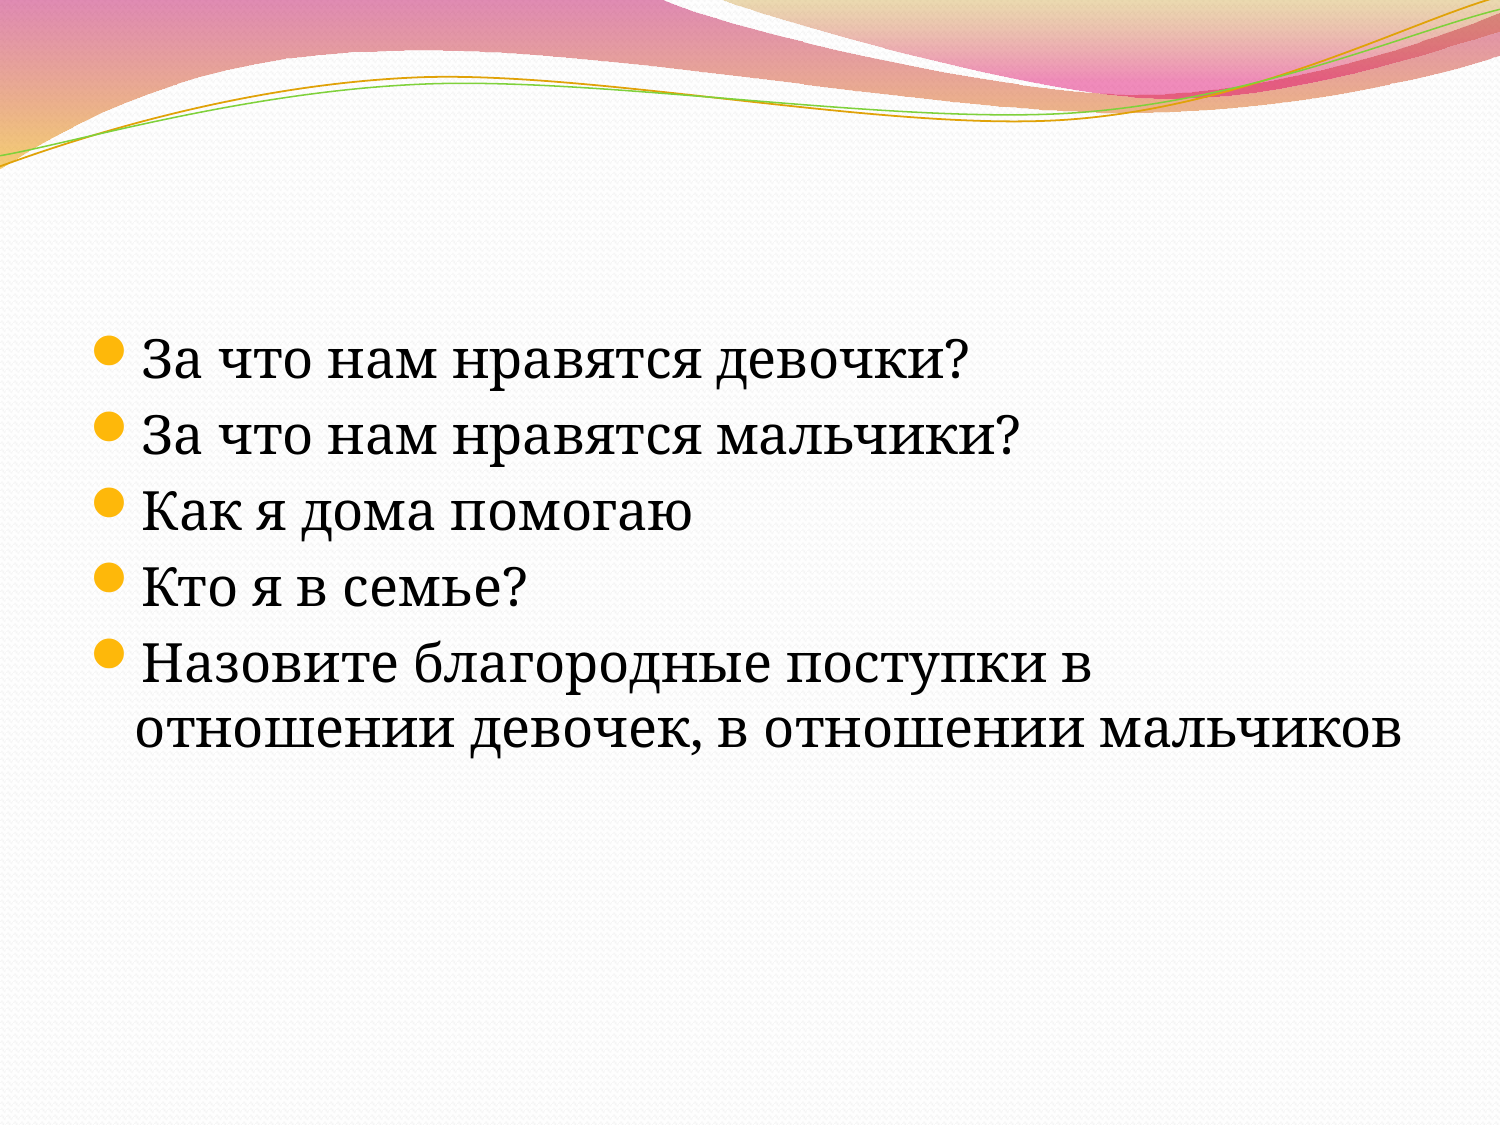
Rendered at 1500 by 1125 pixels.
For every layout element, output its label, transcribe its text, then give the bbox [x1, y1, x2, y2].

list За что нам нравятся девочки? За что нам нравятся мальчики? Как я дома помогаю Кто я в семье? Назовите благородные поступки в отношении девочек, в отношении мальчиков [75, 317, 1425, 1038]
